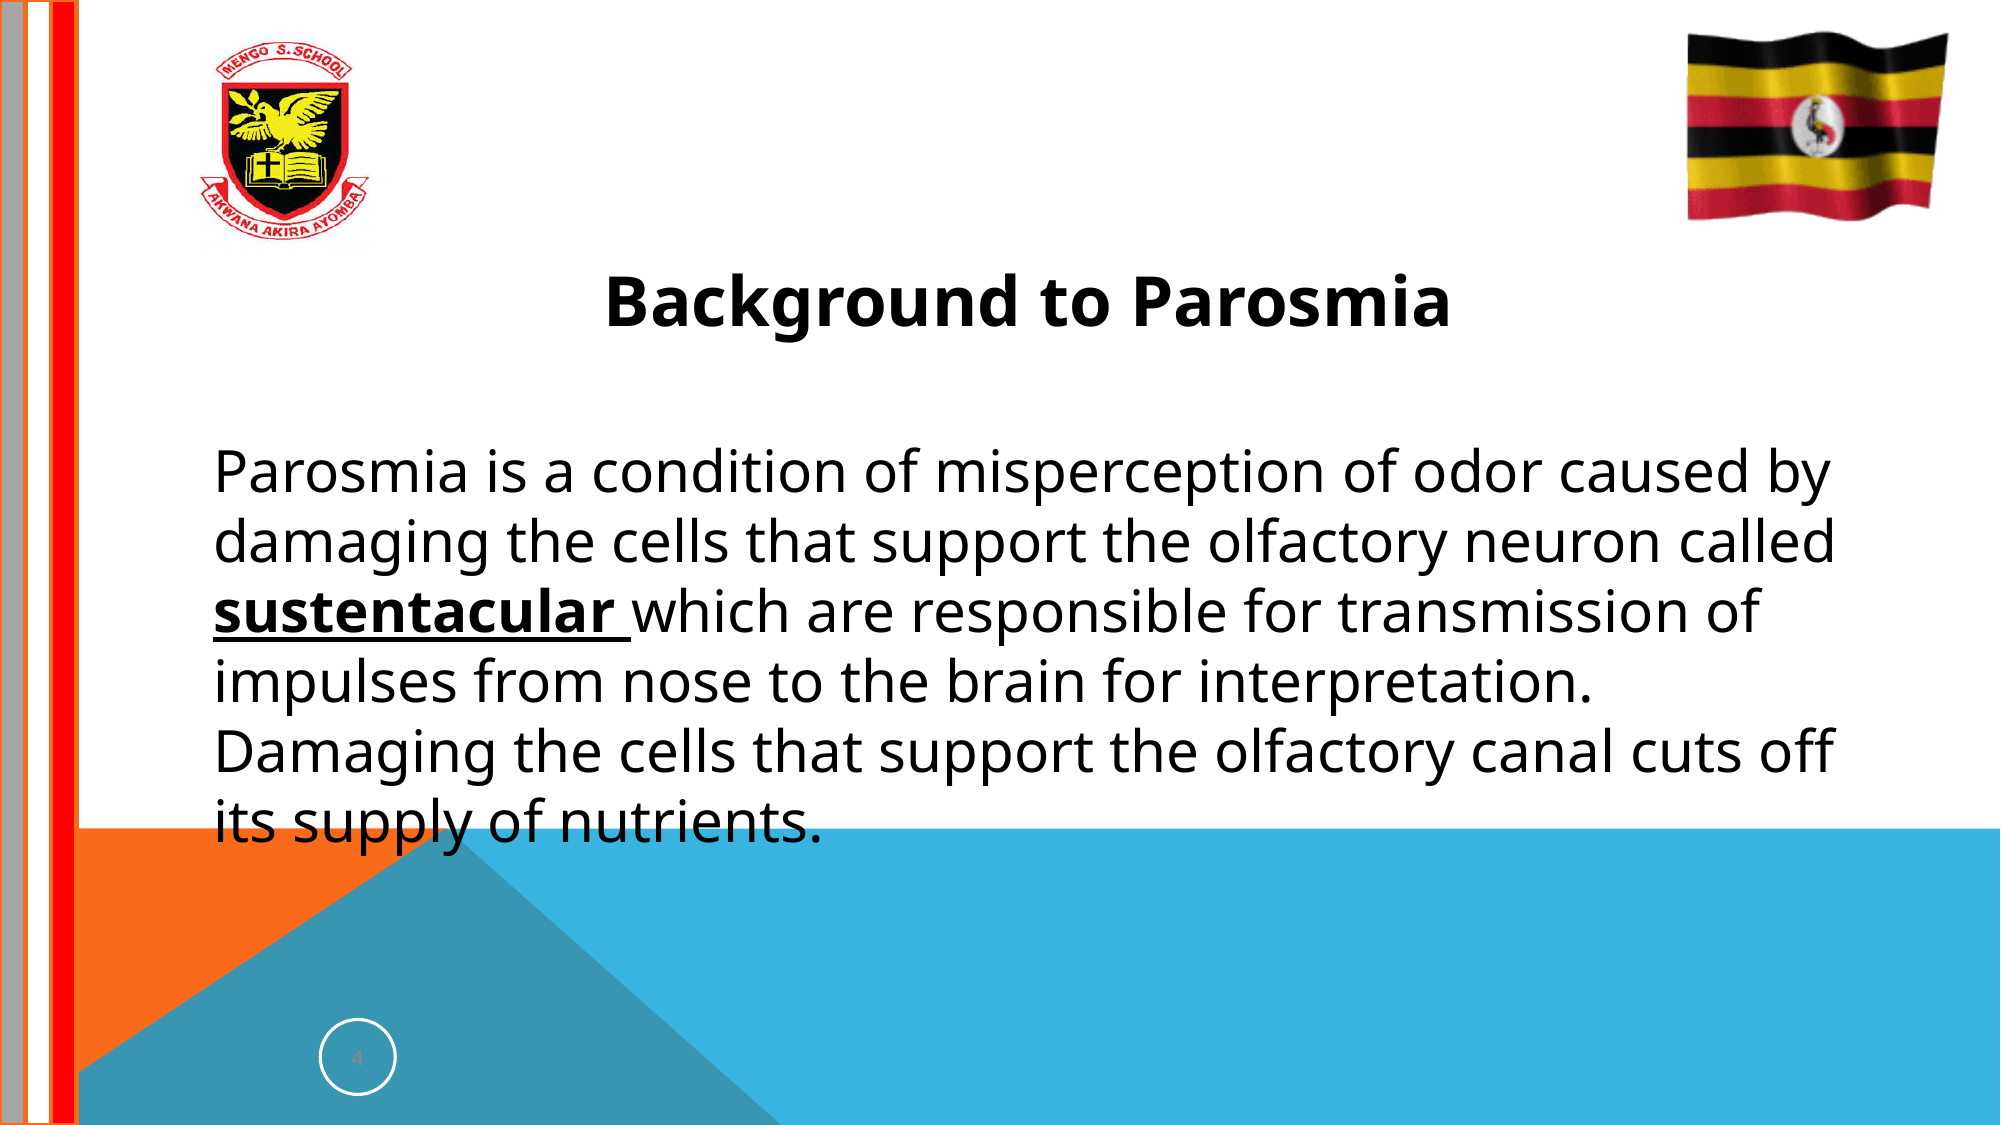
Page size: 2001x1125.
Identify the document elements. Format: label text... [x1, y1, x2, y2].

text_box Background to Parosmia [211, 250, 1846, 427]
picture [1686, 25, 1956, 228]
text_box [0, 0, 27, 1125]
slide_number 4 [318, 1017, 397, 1097]
text_box [27, 0, 49, 1125]
text_box Parosmia is a condition of misperception of odor caused by damaging the cells that support the olfactory neuron called sustentacular which are responsible for transmission of impulses from nose to the brain for interpretation. Damaging the cells that support the olfactory canal cuts off its supply of nutrients. [198, 427, 1892, 862]
picture [198, 35, 371, 251]
text_box [49, 0, 79, 1125]
